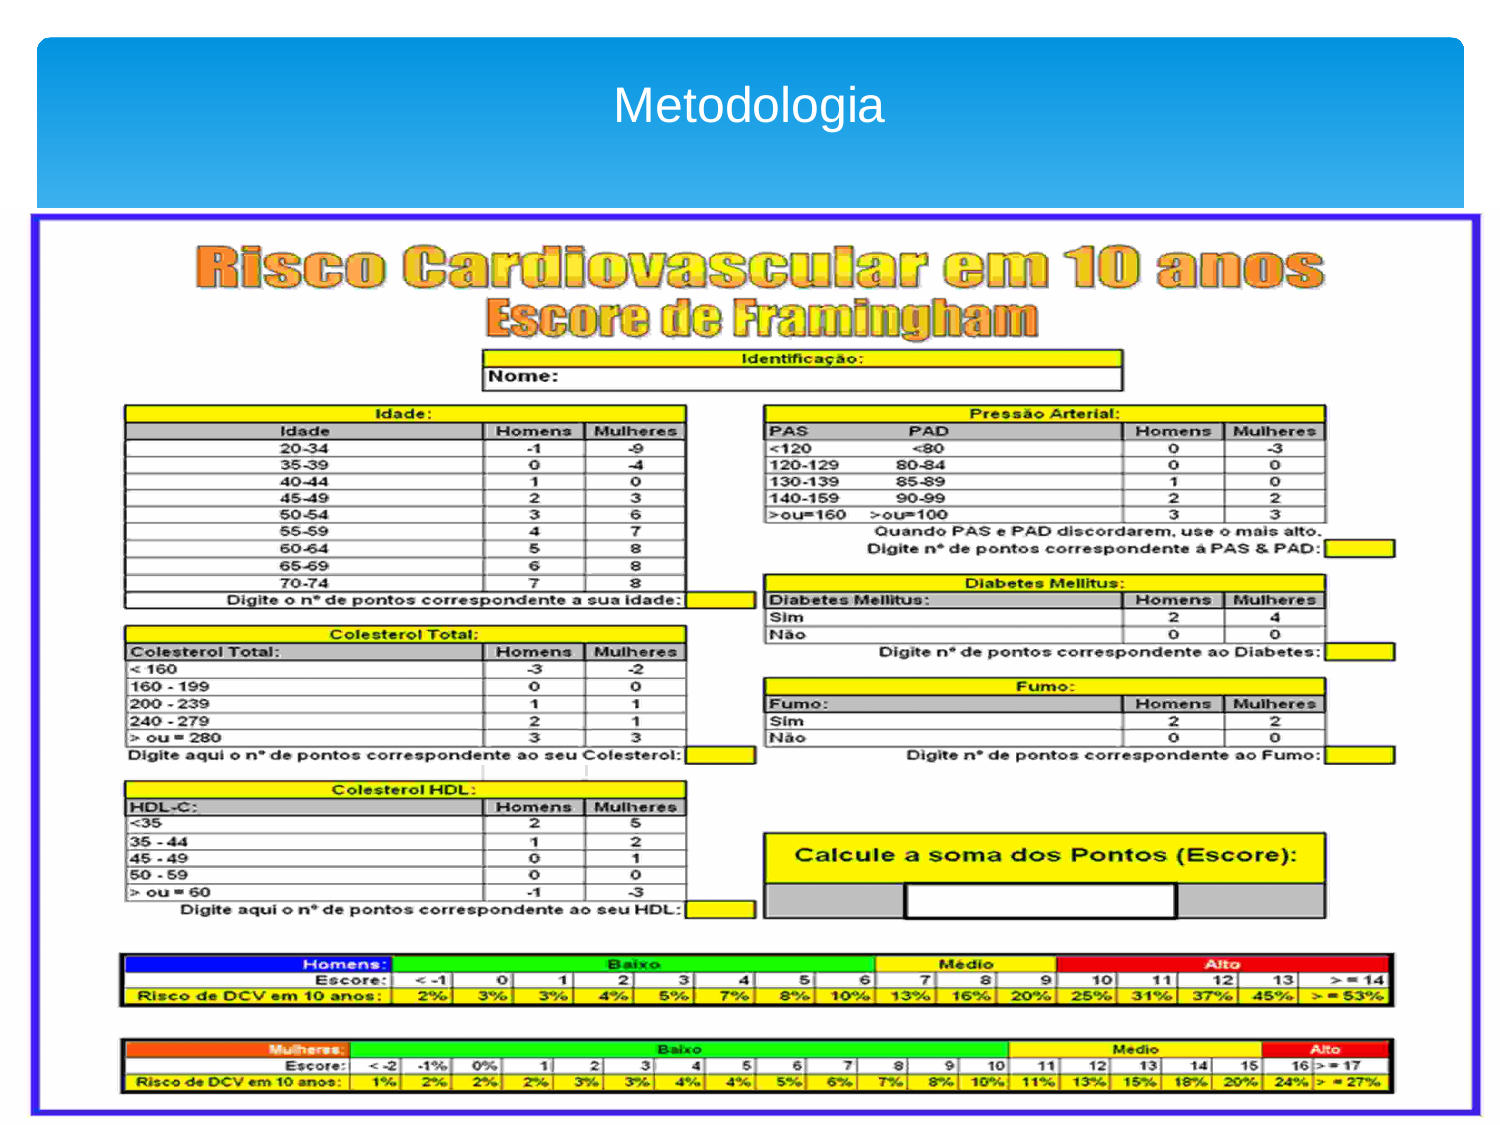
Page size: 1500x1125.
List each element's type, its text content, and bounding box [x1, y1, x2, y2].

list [0, 207, 1500, 1125]
title Metodologia [75, 55, 1425, 149]
